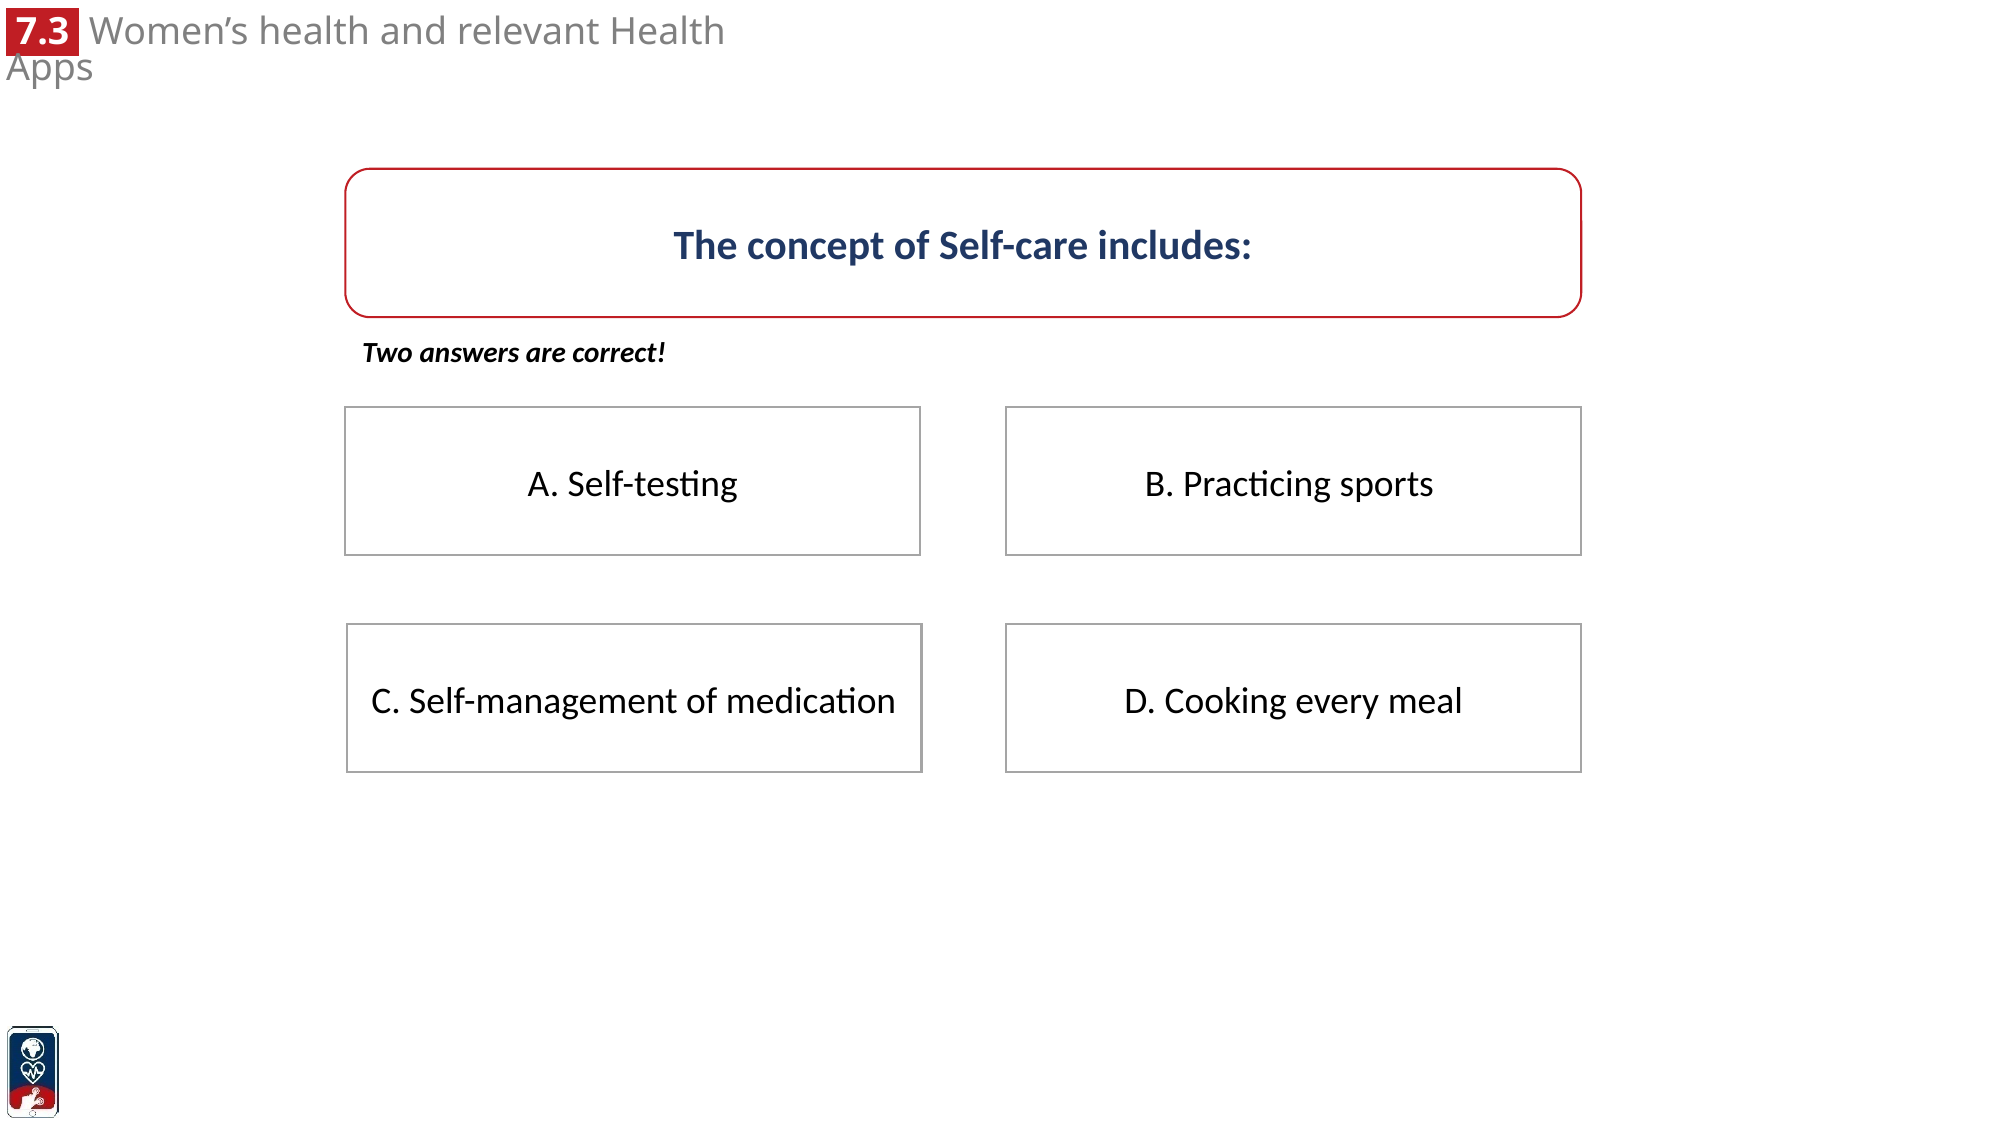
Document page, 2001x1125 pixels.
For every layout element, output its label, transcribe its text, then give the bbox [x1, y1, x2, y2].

text_box C. Self-management of medication [346, 623, 923, 773]
text_box D. Cooking every meal [1005, 623, 1582, 773]
text_box A. Self-testing [344, 406, 921, 556]
text_box The concept of Self-care includes: [344, 167, 1583, 319]
picture [7, 1026, 59, 1118]
text_box Two answers are correct! [347, 325, 682, 376]
text_box B. Practicing sports [1005, 406, 1582, 556]
